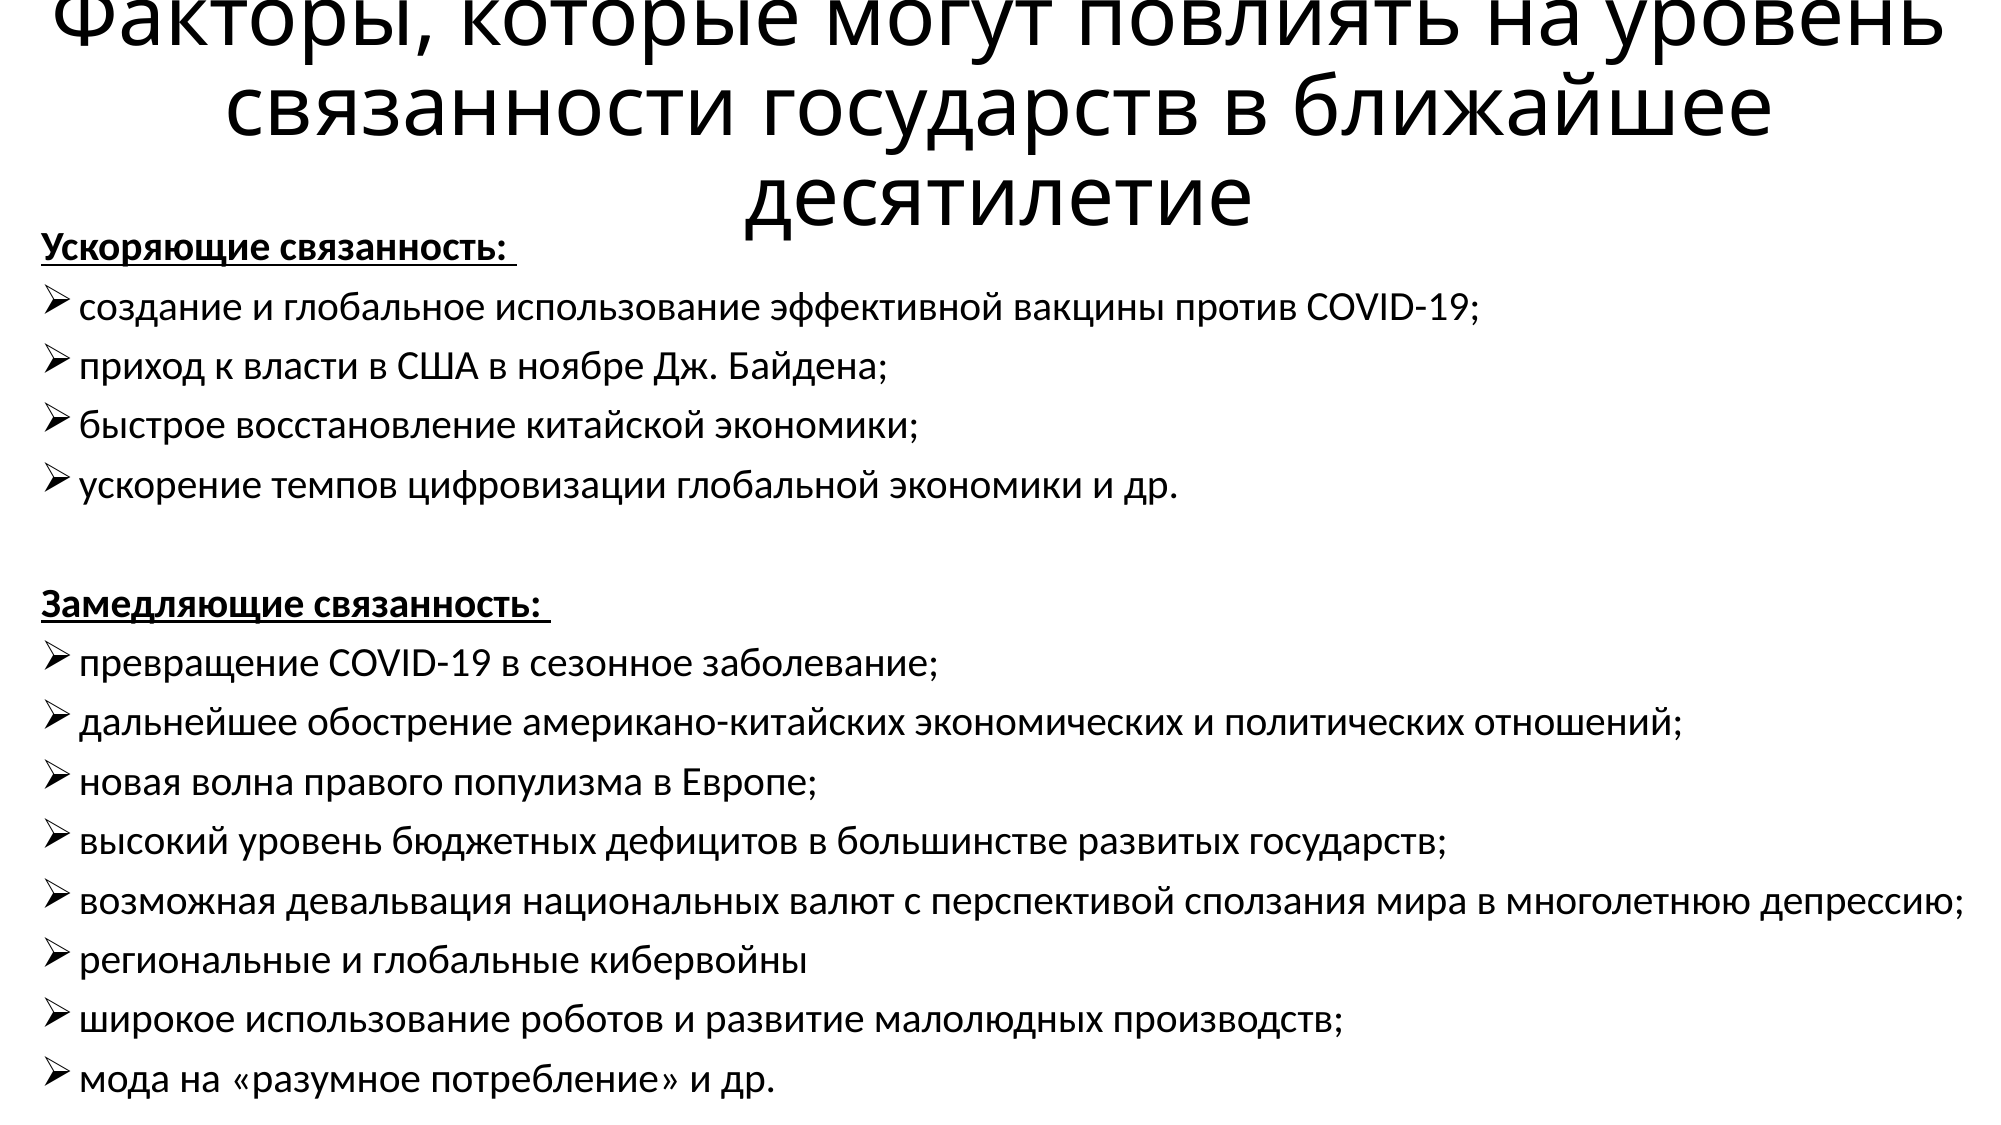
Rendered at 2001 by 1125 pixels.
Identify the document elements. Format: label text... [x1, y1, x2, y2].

list Ускоряющие связанность: создание и глобальное использование эффективной вакцины против COVID-19; приход к власти в США в ноябре Дж. Байдена; быстрое восстановление китайской экономики; ускорение темпов цифровизации глобальной экономики и др. Замедляющие связанность: превращение COVID-19 в сезонное заболевание; дальнейшее обострение американо-китайских экономических и политических отношений; новая волна правого популизма в Европе; высокий уровень бюджетных дефицитов в большинстве развитых государств; возможная девальвация национальных валют с перспективой сползания мира в многолетнюю депрессию; региональные и глобальные кибервойны широкое использование роботов и развитие малолюдных производств; мода на «разумное потребление» и др. [26, 217, 2000, 1112]
title Факторы, которые могут повлиять на уровень связанности государств в ближайшее десятилетие [0, 0, 2000, 218]
